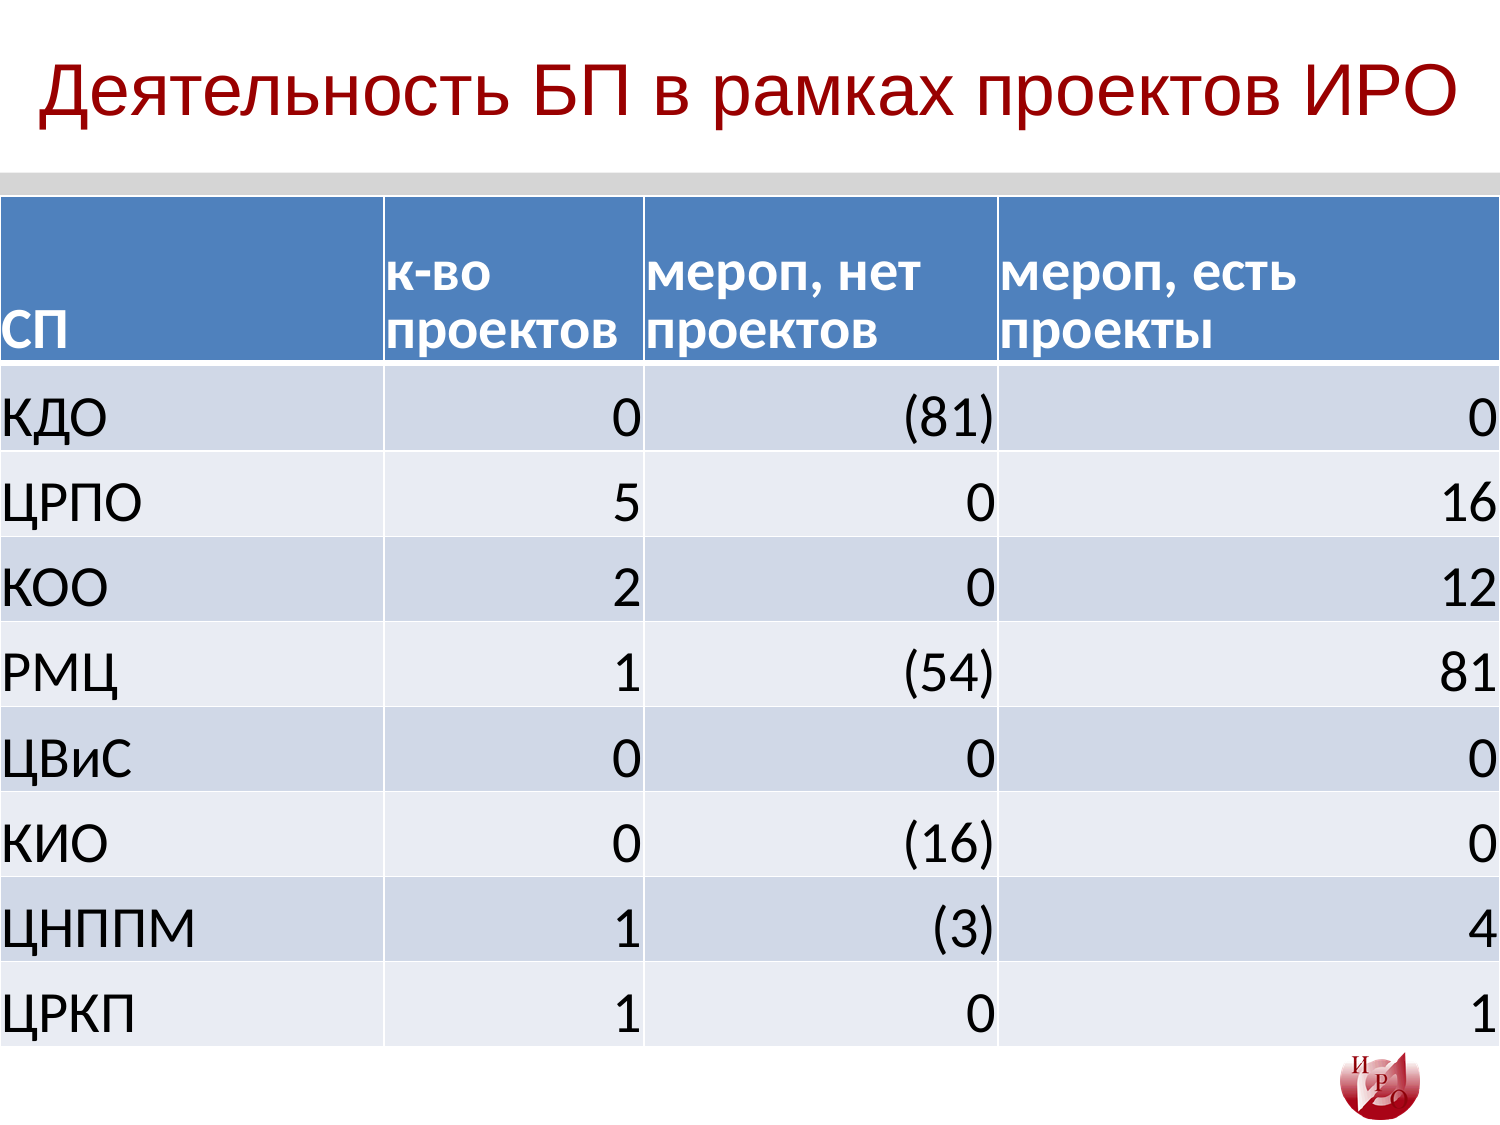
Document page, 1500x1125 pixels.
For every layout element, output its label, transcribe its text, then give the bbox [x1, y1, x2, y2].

table_cell 0 [645, 962, 997, 1046]
table_cell (81) [645, 366, 997, 450]
table_header мероп, есть проекты [999, 197, 1499, 360]
table_cell ЦРПО [1, 452, 383, 536]
table_cell 16 [999, 452, 1499, 536]
table_cell КДО [1, 366, 383, 450]
table_cell 0 [999, 707, 1499, 791]
table_header мероп, нет проектов [645, 197, 997, 360]
table_cell (16) [645, 792, 997, 876]
picture [1340, 1048, 1420, 1120]
table_cell КИО [1, 792, 383, 876]
table_cell КОО [1, 537, 383, 621]
table_cell РМЦ [1, 622, 383, 706]
table_cell (54) [645, 622, 997, 706]
table_cell 1 [385, 962, 643, 1046]
table_cell 1 [999, 962, 1499, 1046]
table_cell ЦВиС [1, 707, 383, 791]
table_cell ЦРКП [1, 962, 383, 1046]
table_cell 0 [645, 452, 997, 536]
table_cell 5 [385, 452, 643, 536]
title Деятельность БП в рамках проектов ИРО [0, 0, 1500, 173]
table_cell 1 [385, 877, 643, 961]
table_header к-во проектов [385, 197, 643, 360]
table_cell ЦНППМ [1, 877, 383, 961]
table_cell 0 [999, 792, 1499, 876]
table_cell 0 [645, 707, 997, 791]
table_cell 0 [999, 366, 1499, 450]
table_header СП [1, 197, 383, 360]
table_cell 1 [385, 622, 643, 706]
table_cell 2 [385, 537, 643, 621]
table_cell 4 [999, 877, 1499, 961]
table_cell 0 [645, 537, 997, 621]
table_cell 0 [385, 707, 643, 791]
table_cell 12 [999, 537, 1499, 621]
table_cell 81 [999, 622, 1499, 706]
table_cell 0 [385, 792, 643, 876]
table_cell 0 [385, 366, 643, 450]
table_cell (3) [645, 877, 997, 961]
